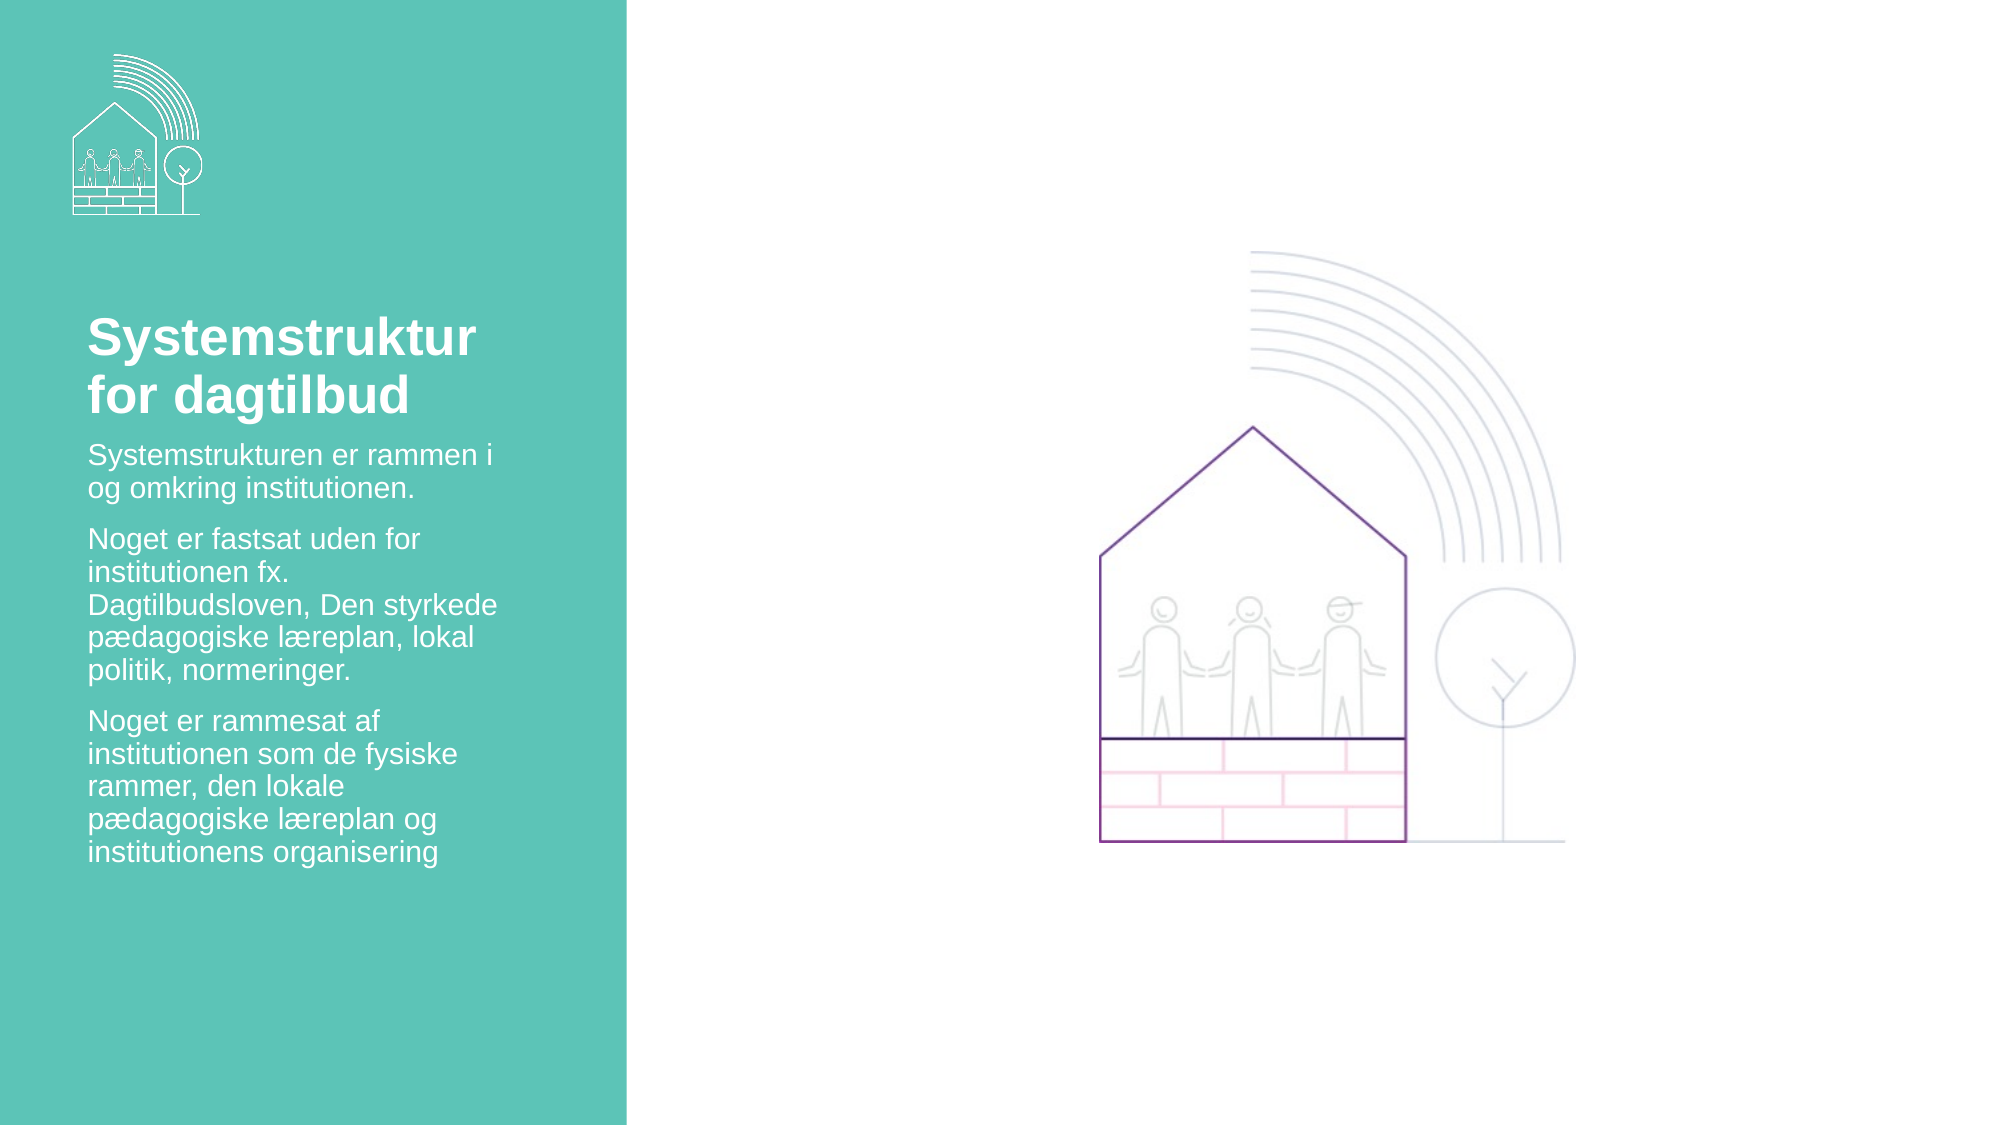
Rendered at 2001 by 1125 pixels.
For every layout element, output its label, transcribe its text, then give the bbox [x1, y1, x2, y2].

picture [1099, 251, 1576, 843]
subtitle Systemstrukturen er rammen i og omkring institutionen. Noget er fastsat uden for institutionen fx. Dagtilbudsloven, Den styrkede pædagogiske læreplan, lokal politik, normeringer. Noget er rammesat af institutionen som de fysiske rammer, den lokale pædagogiske læreplan og institutionens organisering [72, 432, 523, 903]
title Systemstruktur for dagtilbud [72, 301, 575, 433]
